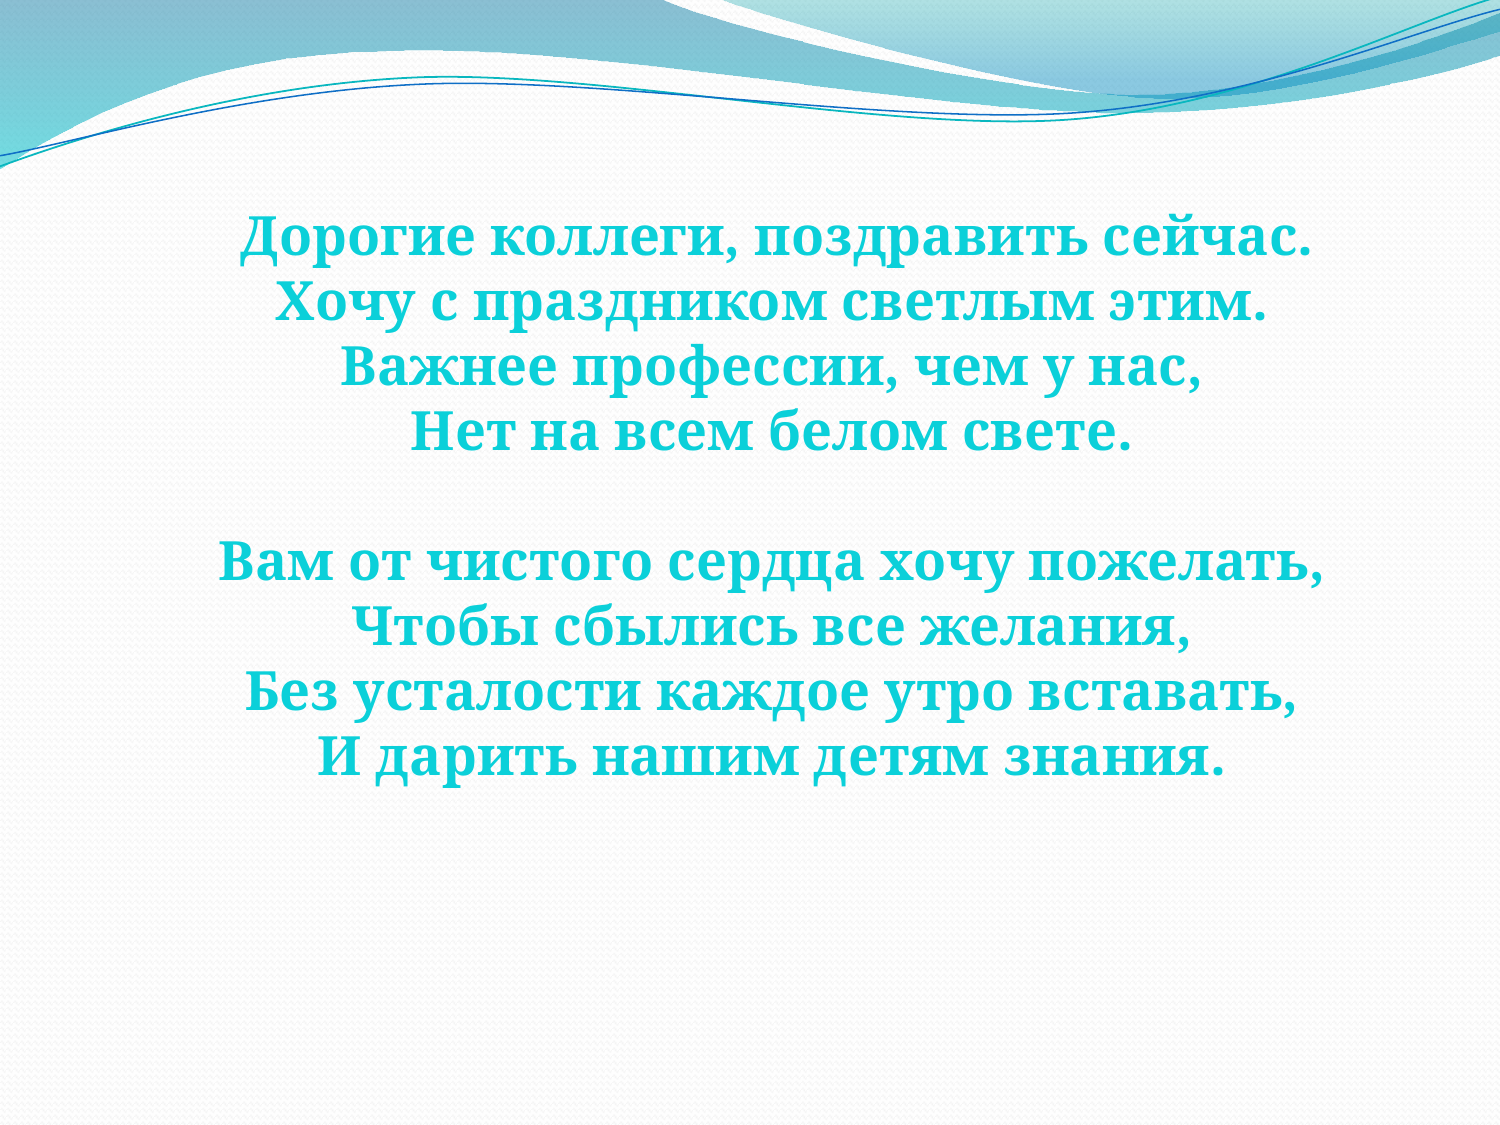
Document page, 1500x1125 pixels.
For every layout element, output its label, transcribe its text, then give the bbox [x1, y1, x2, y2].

list Дорогие коллеги, поздравить сейчас. Хочу с праздником светлым этим. Важнее профессии, чем у нас, Нет на всем белом свете. Вам от чистого сердца хочу пожелать, Чтобы сбылись все желания, Без усталости каждое утро вставать, И дарить нашим детям знания. [75, 42, 1425, 1038]
